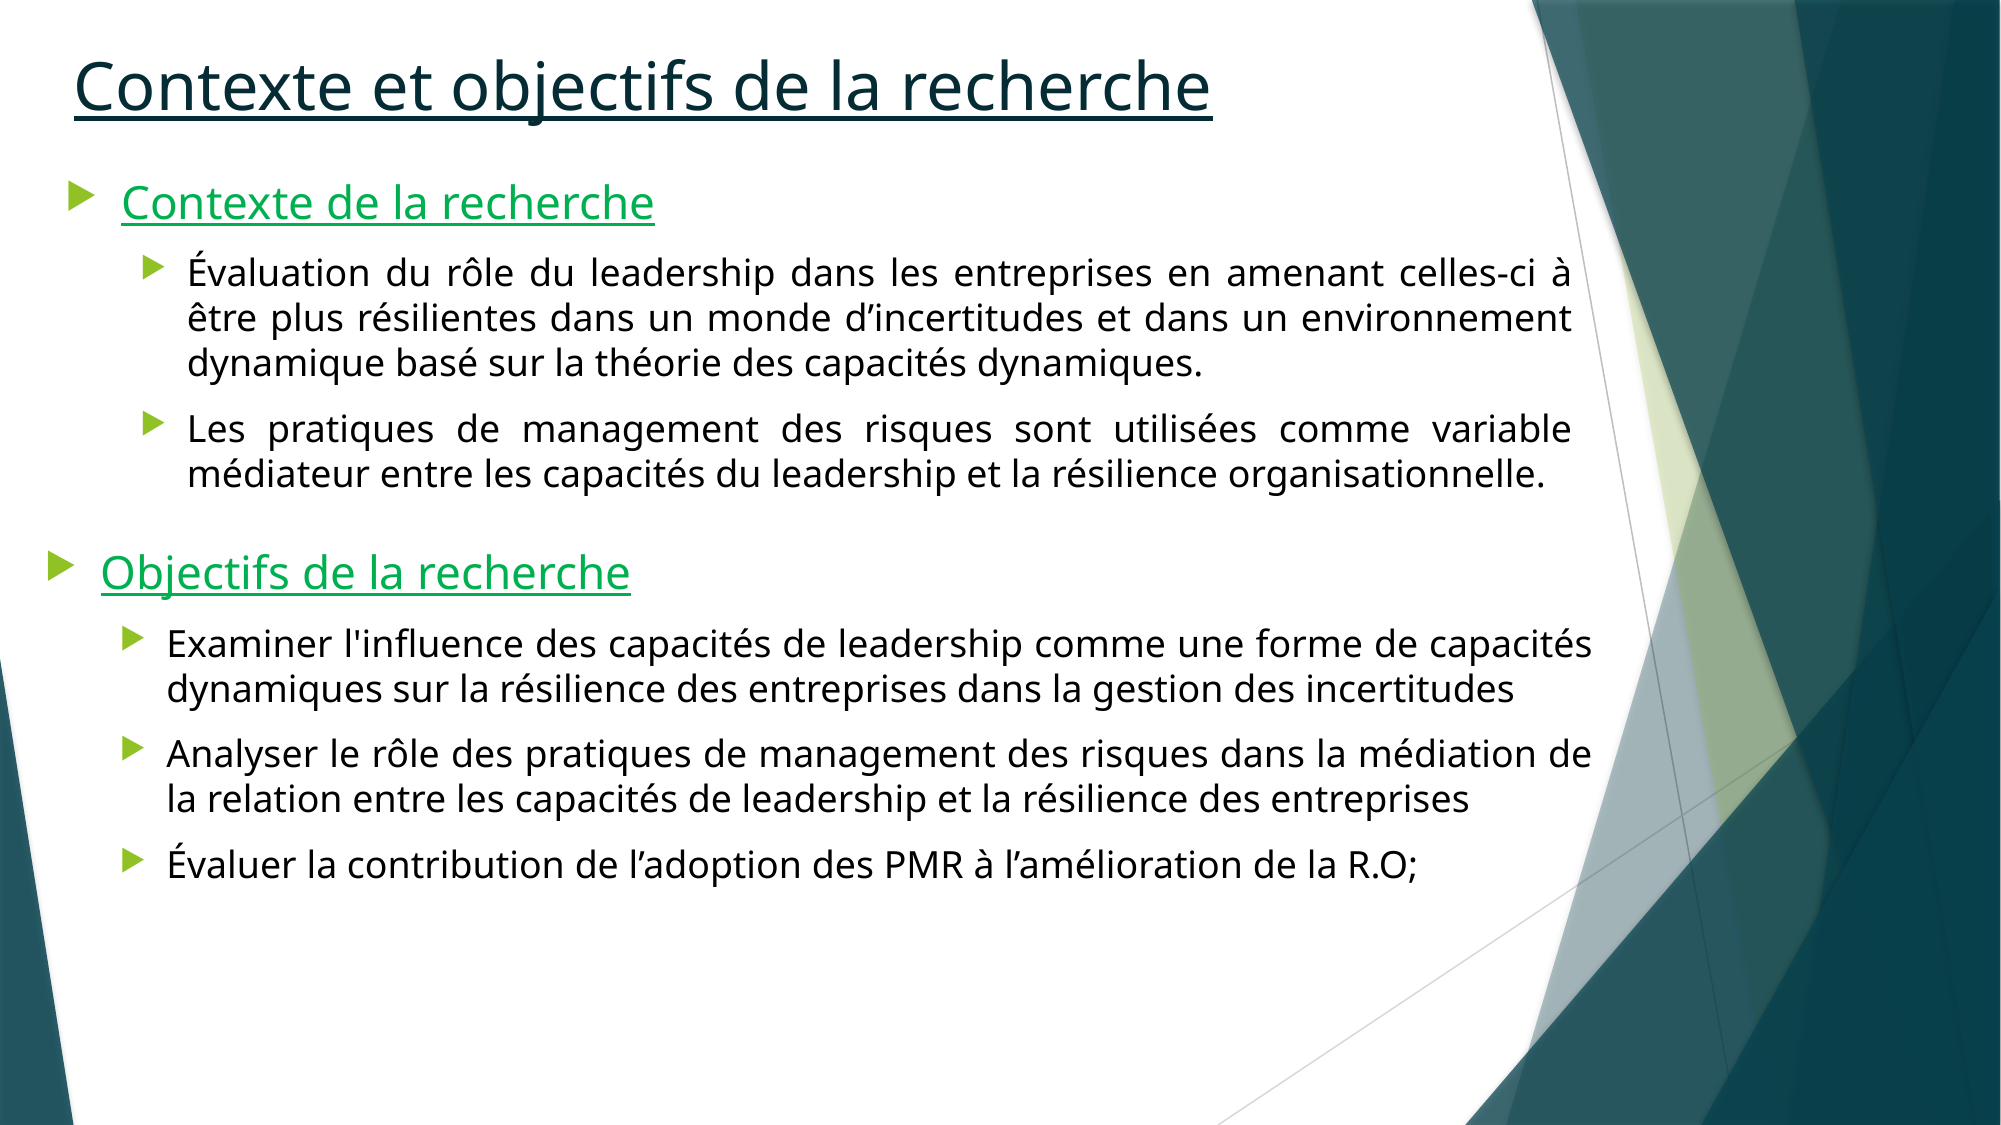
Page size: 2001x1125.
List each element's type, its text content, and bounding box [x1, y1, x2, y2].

list Contexte de la recherche Évaluation du rôle du leadership dans les entreprises en amenant celles-ci à être plus résilientes dans un monde d’incertitudes et dans un environnement dynamique basé sur la théorie des capacités dynamiques. Les pratiques de management des risques sont utilisées comme variable médiateur entre les capacités du leadership et la résilience organisationnelle. [50, 165, 1589, 521]
text_box Objectifs de la recherche Examiner l'influence des capacités de leadership comme une forme de capacités dynamiques sur la résilience des entreprises dans la gestion des incertitudes Analyser le rôle des pratiques de management des risques dans la médiation de la relation entre les capacités de leadership et la résilience des entreprises Évaluer la contribution de l’adoption des PMR à l’amélioration de la R.O; [29, 536, 1610, 982]
title Contexte et objectifs de la recherche [58, 36, 1469, 135]
